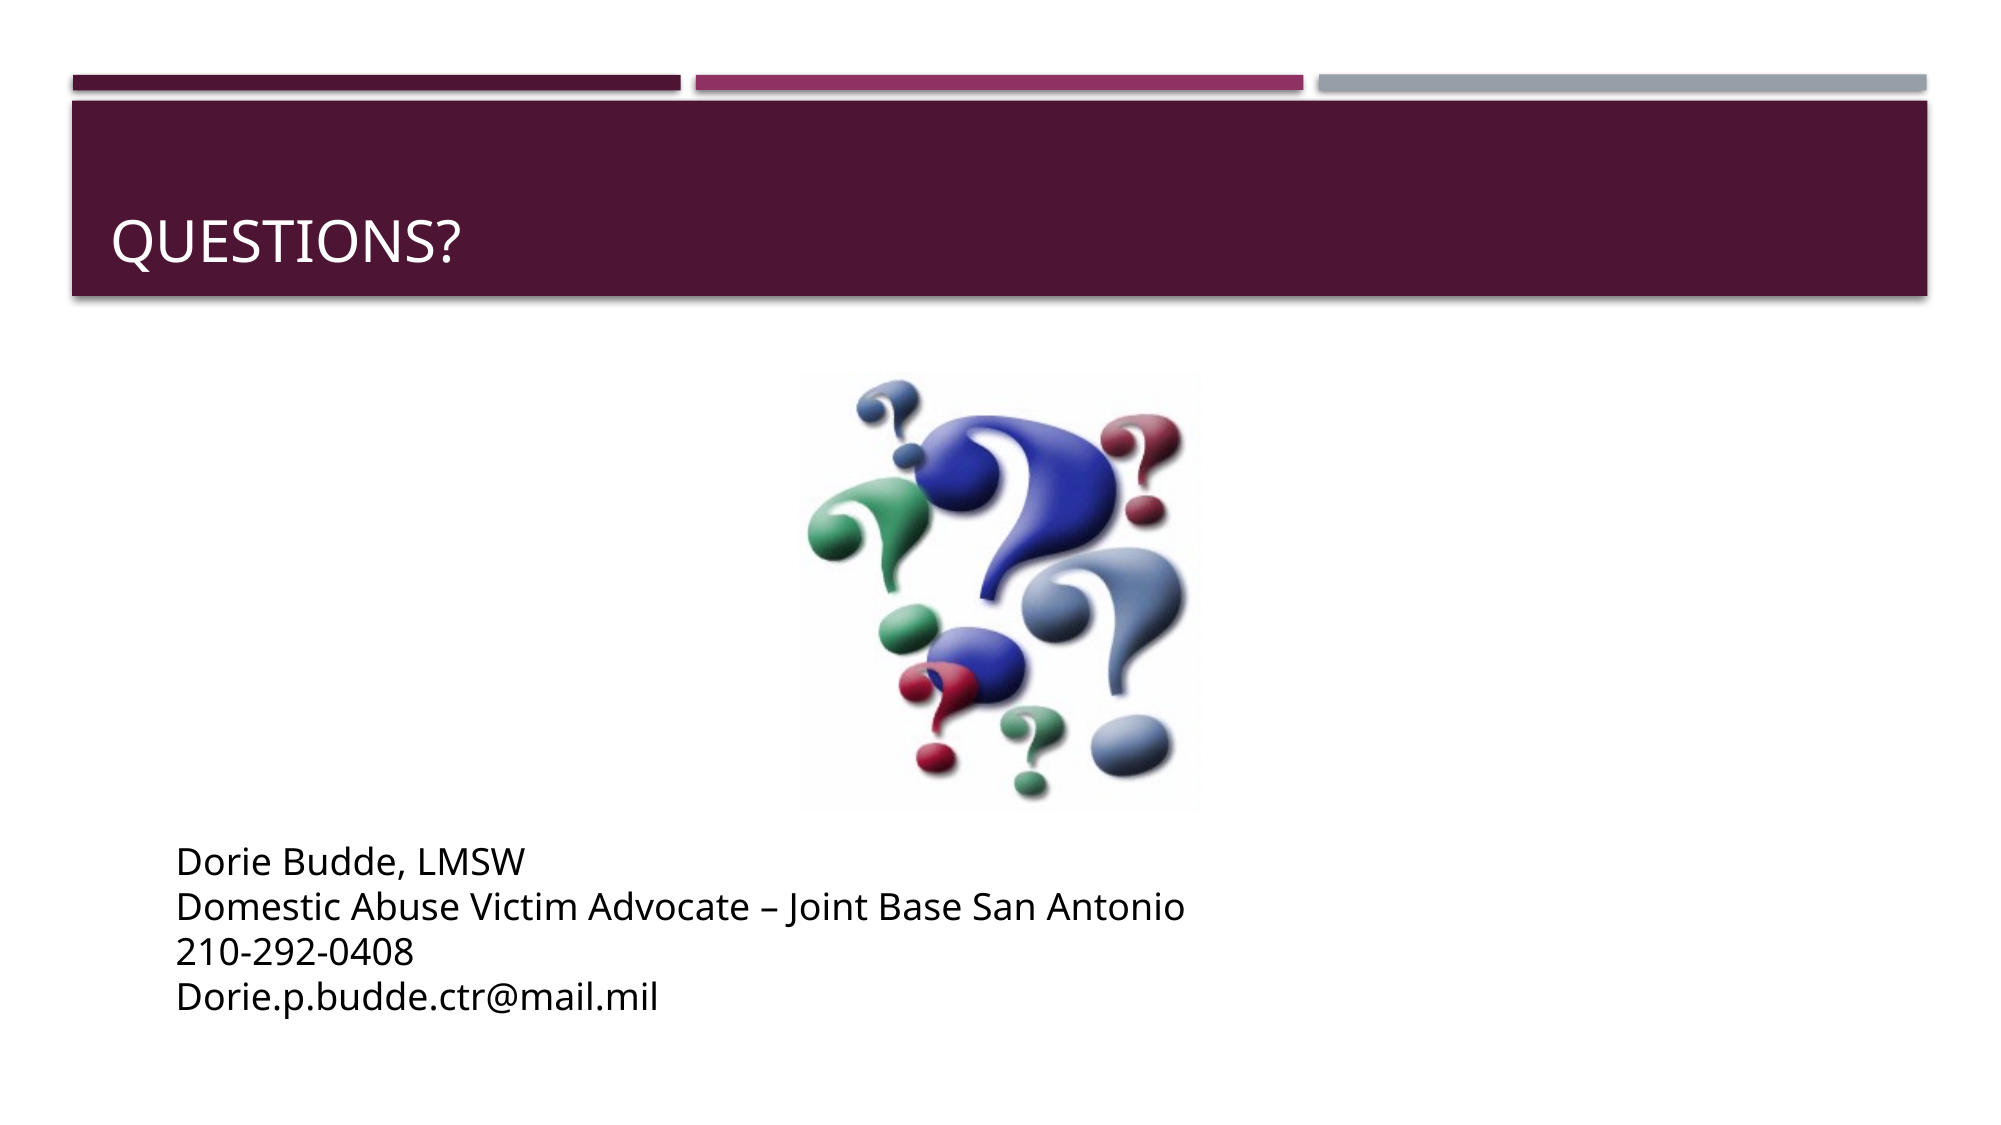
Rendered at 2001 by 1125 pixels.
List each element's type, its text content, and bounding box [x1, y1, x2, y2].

title Questions? [95, 115, 1905, 282]
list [798, 372, 1202, 813]
text_box Dorie Budde, LMSW Domestic Abuse Victim Advocate – Joint Base San Antonio 210-292-0408 Dorie.p.budde.ctr@mail.mil [160, 830, 1409, 1026]
